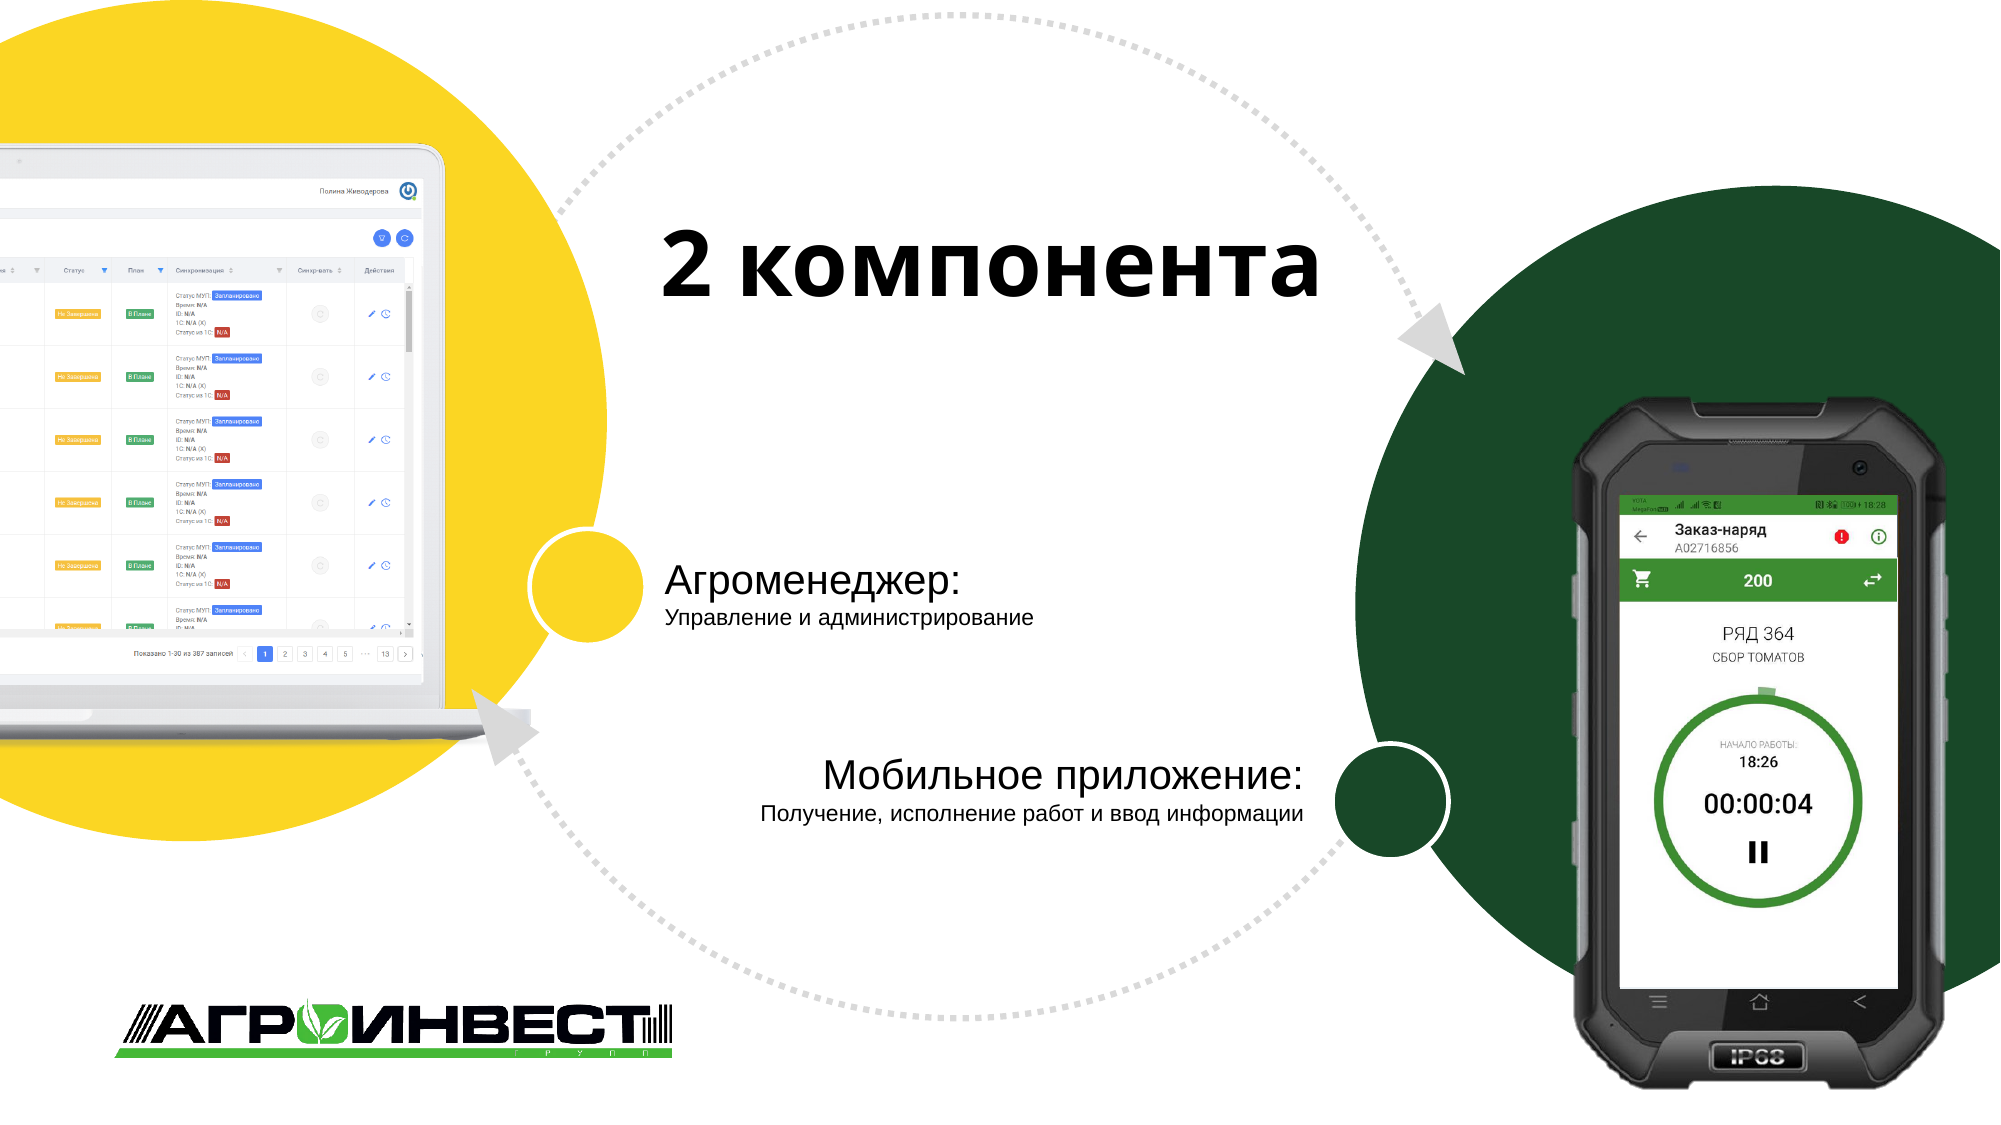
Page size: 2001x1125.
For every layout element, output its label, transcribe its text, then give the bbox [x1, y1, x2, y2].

text_box [809, 433, 1391, 1019]
picture [0, 180, 422, 685]
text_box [0, 0, 830, 996]
picture [114, 997, 672, 1058]
text_box Агроменеджер: Управление и администрирование [830, 545, 1106, 638]
text_box [1397, 302, 1466, 376]
text_box [830, 14, 1347, 197]
text_box Мобильное приложение: Получение, исполнение работ и ввод информации [830, 740, 1319, 834]
text_box [1354, 433, 1556, 967]
text_box [1331, 742, 1450, 861]
text_box 2 компонента [830, 197, 1751, 433]
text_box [1556, 387, 1965, 1100]
text_box [1674, 184, 2000, 984]
